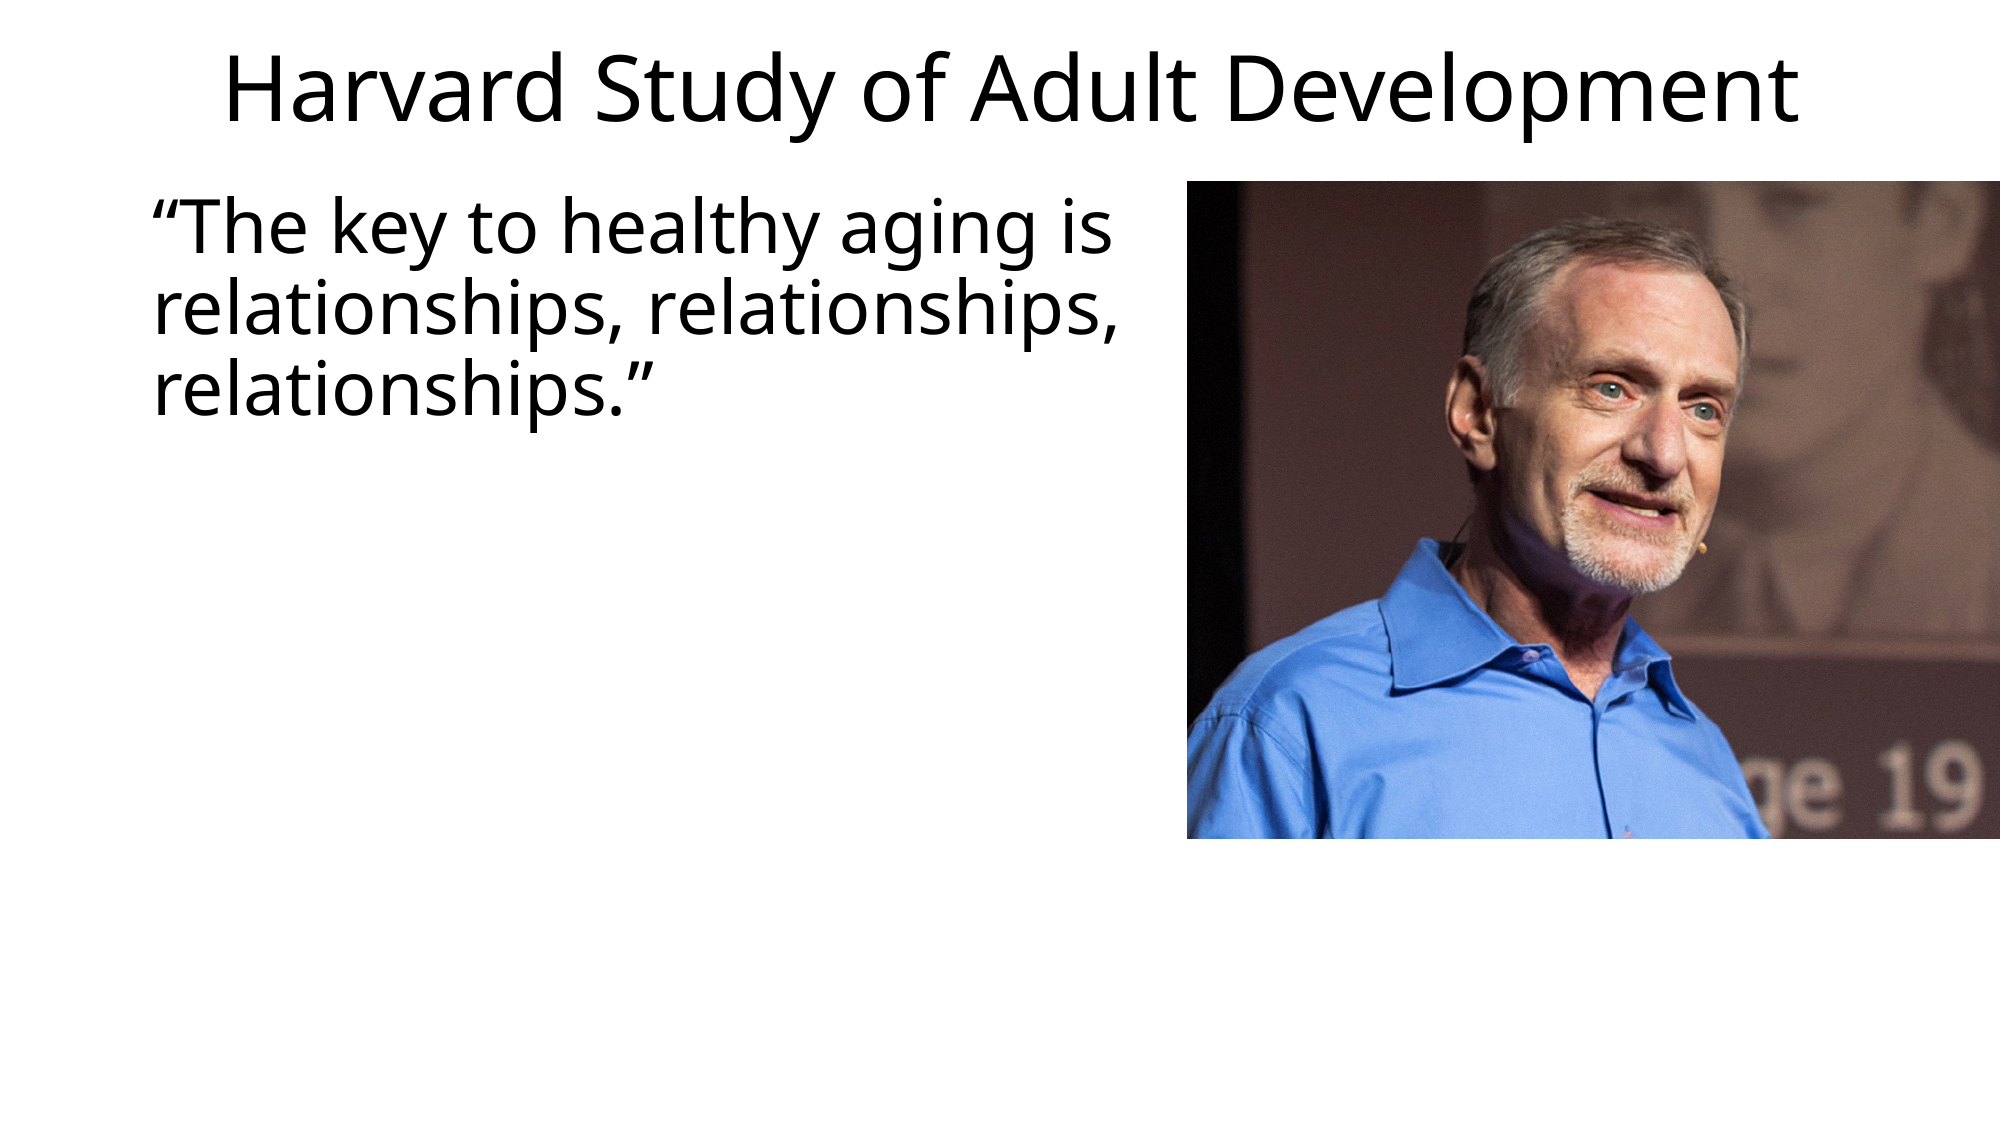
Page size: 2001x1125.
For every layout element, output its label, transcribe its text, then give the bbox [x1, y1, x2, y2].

title Harvard Study of Adult Development [137, 3, 1863, 181]
list “The key to healthy aging is relationships, relationships, relationships.” [137, 181, 1188, 1125]
picture [1187, 181, 2000, 839]
